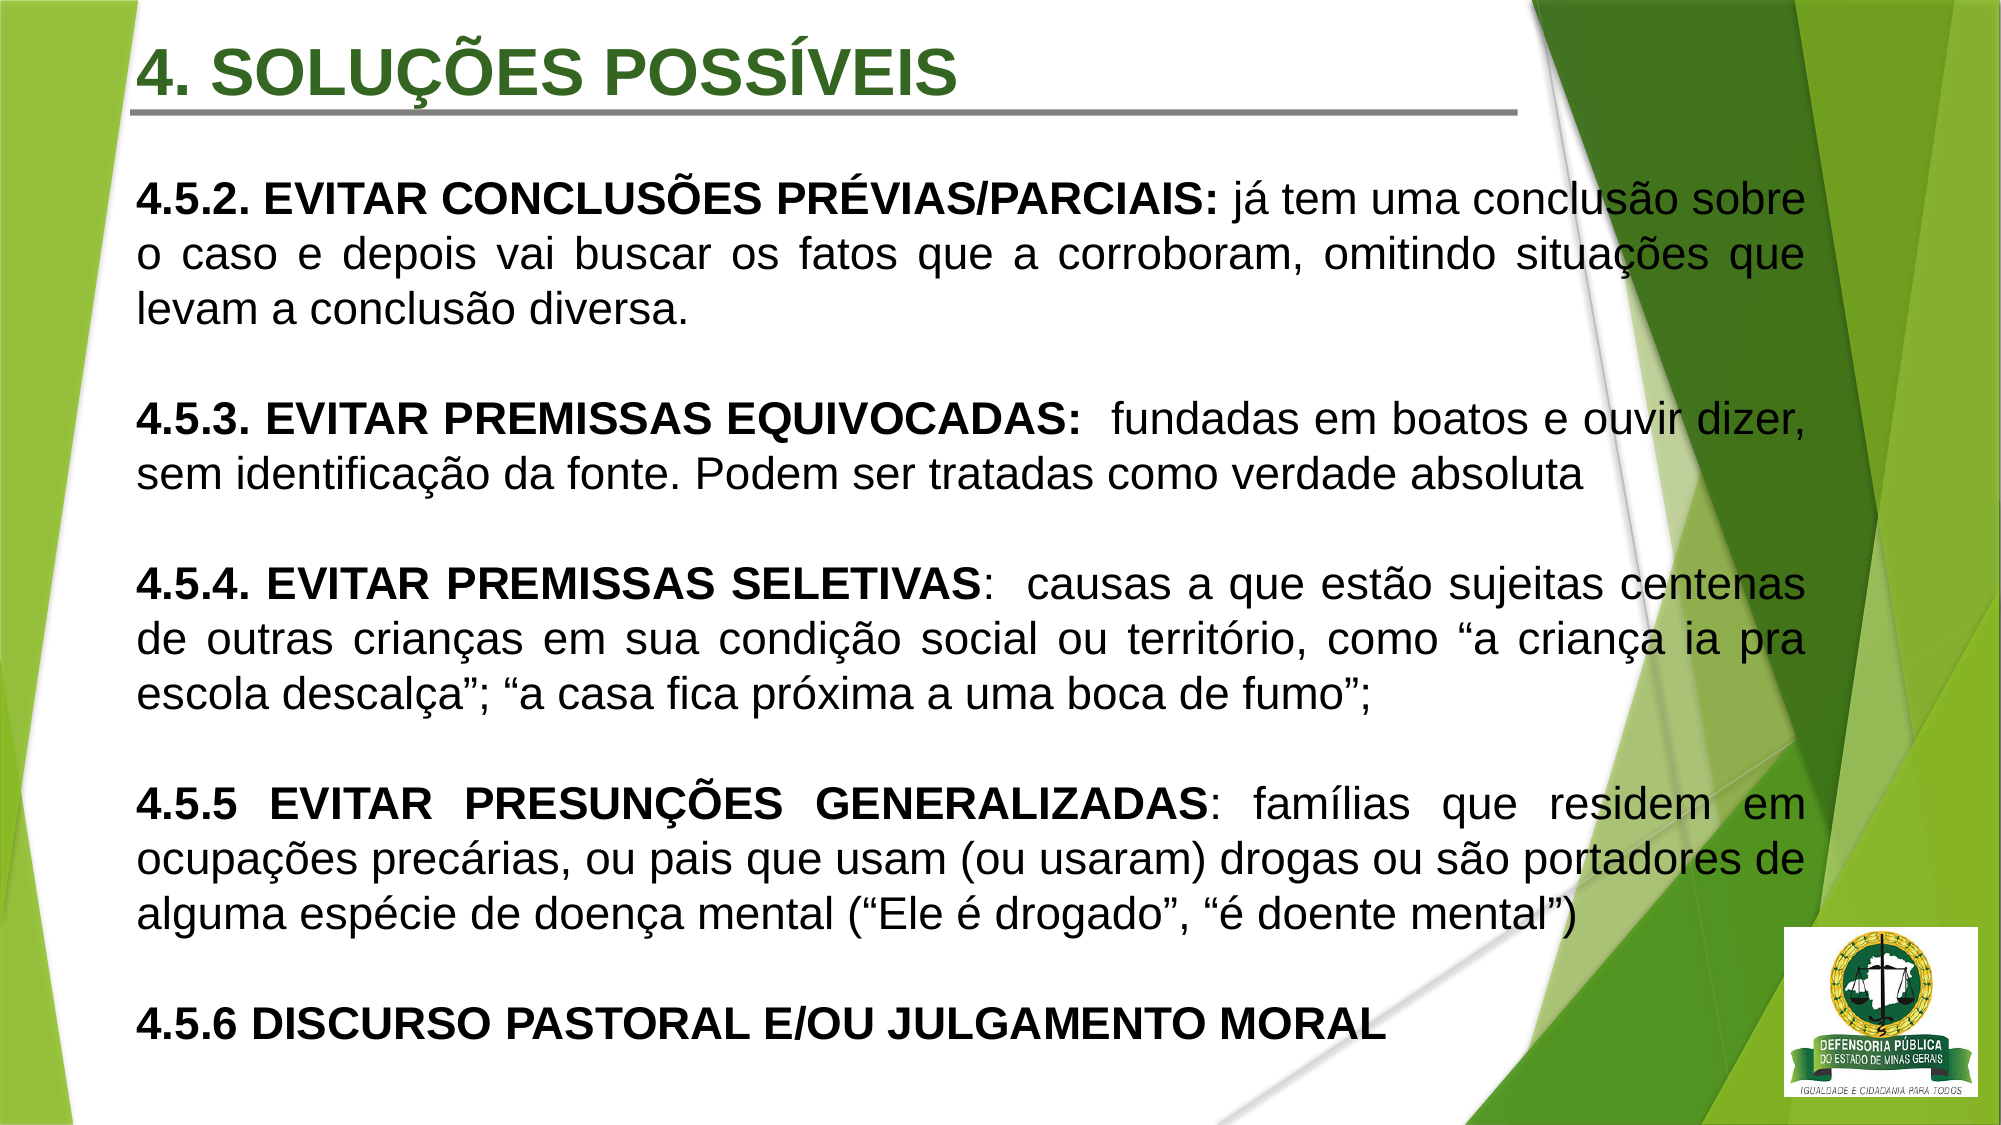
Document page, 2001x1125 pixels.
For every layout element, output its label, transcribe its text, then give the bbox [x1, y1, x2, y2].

picture [1784, 927, 1978, 1097]
text_box 4.5.2. EVITAR CONCLUSÕES PRÉVIAS/PARCIAIS: já tem uma conclusão sobre o caso e depois vai buscar os fatos que a corroboram, omitindo situações que levam a conclusão diversa. 4.5.3. EVITAR PREMISSAS EQUIVOCADAS: fundadas em boatos e ouvir dizer, sem identificação da fonte. Podem ser tratadas como verdade absoluta 4.5.4. EVITAR PREMISSAS SELETIVAS: causas a que estão sujeitas centenas de outras crianças em sua condição social ou território, como “a criança ia pra escola descalça”; “a casa fica próxima a uma boca de fumo”; 4.5.5 EVITAR PRESUNÇÕES GENERALIZADAS: famílias que residem em ocupações precárias, ou pais que usam (ou usaram) drogas ou são portadores de alguma espécie de doença mental (“Ele é drogado”, “é doente mental”) 4.5.6 DISCURSO PASTORAL E/OU JULGAMENTO MORAL [121, 161, 1822, 1056]
text_box 4. SOLUÇÕES POSSÍVEIS [121, 21, 1577, 117]
